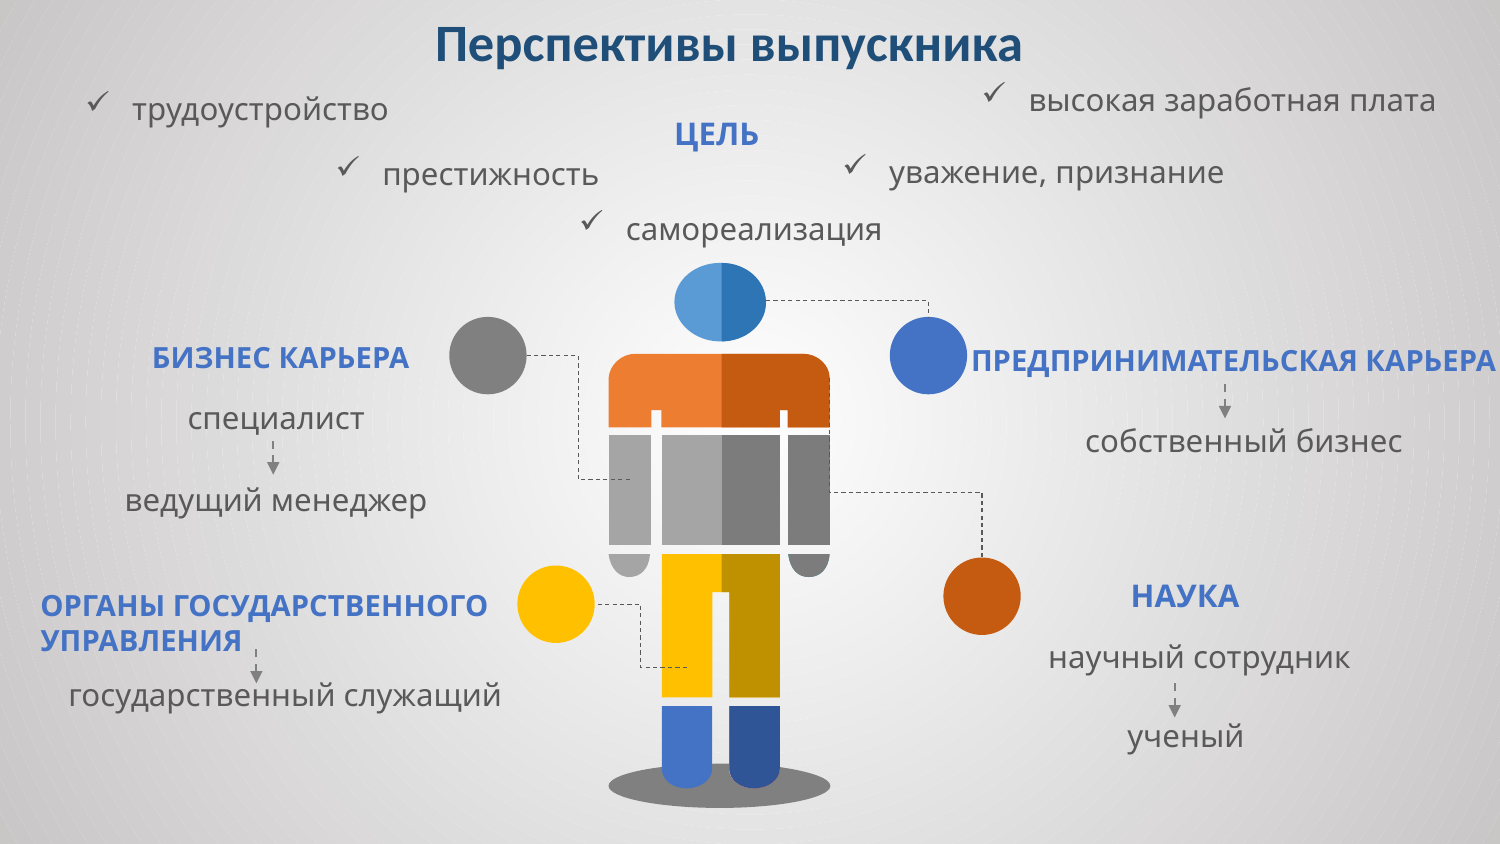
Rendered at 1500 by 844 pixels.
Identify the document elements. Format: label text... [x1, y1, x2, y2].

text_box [515, 365, 641, 470]
text_box самореализация [545, 188, 1114, 250]
text_box специалист ведущий менеджер [20, 377, 532, 563]
text_box трудоустройство [51, 68, 620, 130]
text_box ПРЕДПРИНИМАТЕЛЬСКАЯ КАРЬЕРА [943, 328, 1215, 383]
text_box государственный служащий [35, 655, 570, 740]
text_box [943, 557, 1021, 617]
text_box [517, 565, 595, 643]
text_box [594, 604, 688, 668]
text_box БИЗНЕС КАРЬЕРА [124, 324, 422, 377]
text_box престижность [302, 133, 649, 208]
text_box ученый [1112, 705, 1260, 762]
text_box научный сотрудник [915, 617, 1484, 684]
text_box высокая заработная плата [948, 60, 1500, 120]
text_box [608, 262, 831, 809]
text_box уважение, признание [808, 132, 1377, 200]
text_box Перспективы выпускника [404, 3, 1055, 91]
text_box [829, 377, 944, 597]
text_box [765, 300, 890, 356]
text_box ОРГАНЫ ГОСУДАРСТВЕННОГО УПРАВЛЕНИЯ [12, 573, 336, 640]
text_box [449, 316, 527, 377]
text_box ЦЕЛЬ [646, 100, 783, 166]
text_box собственный бизнес [1051, 400, 1458, 459]
text_box [889, 316, 956, 377]
text_box [944, 383, 956, 392]
text_box НАУКА [1102, 562, 1240, 617]
